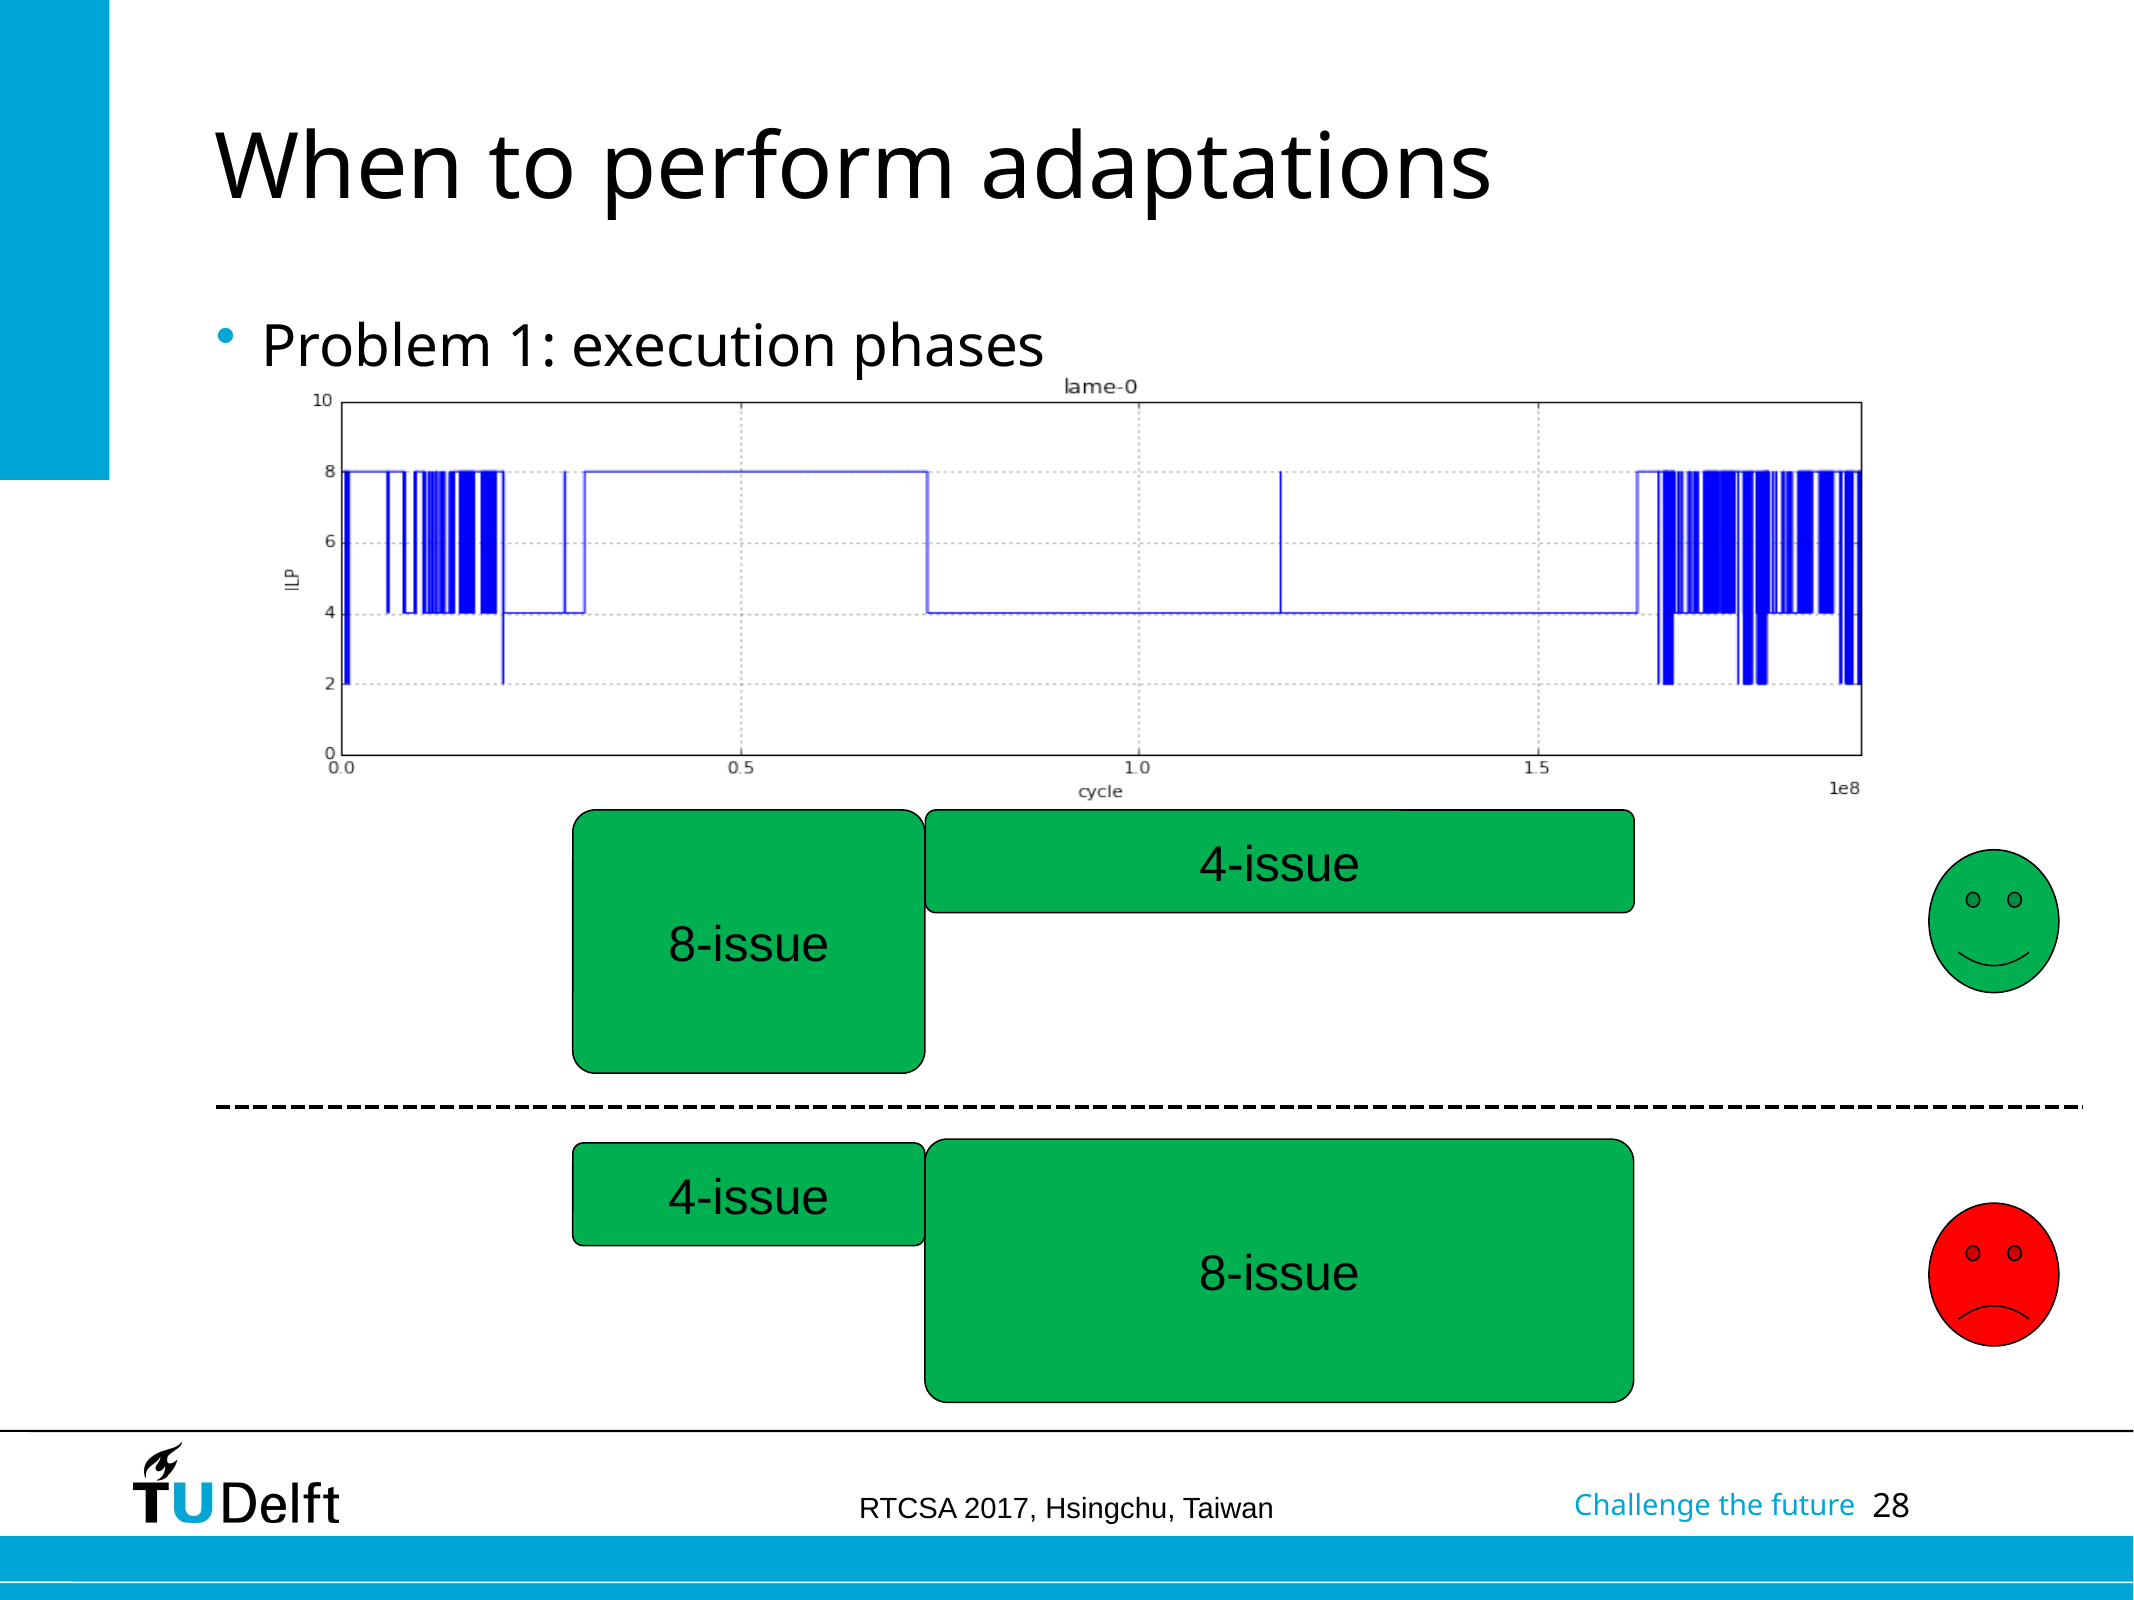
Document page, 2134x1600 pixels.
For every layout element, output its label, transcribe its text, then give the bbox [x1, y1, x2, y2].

text_box 4-issue [572, 1142, 925, 1246]
picture [273, 367, 1874, 813]
text_box [1928, 849, 2059, 993]
picture [133, 1442, 339, 1523]
text_box [1928, 1203, 2059, 1346]
text_box 8-issue [924, 1139, 1634, 1403]
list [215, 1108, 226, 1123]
list Problem 1: execution phases [215, 303, 1882, 1106]
title When to perform adaptations [214, 106, 1885, 398]
text_box RTCSA 2017, Hsingchu, Taiwan [718, 1481, 1416, 1532]
